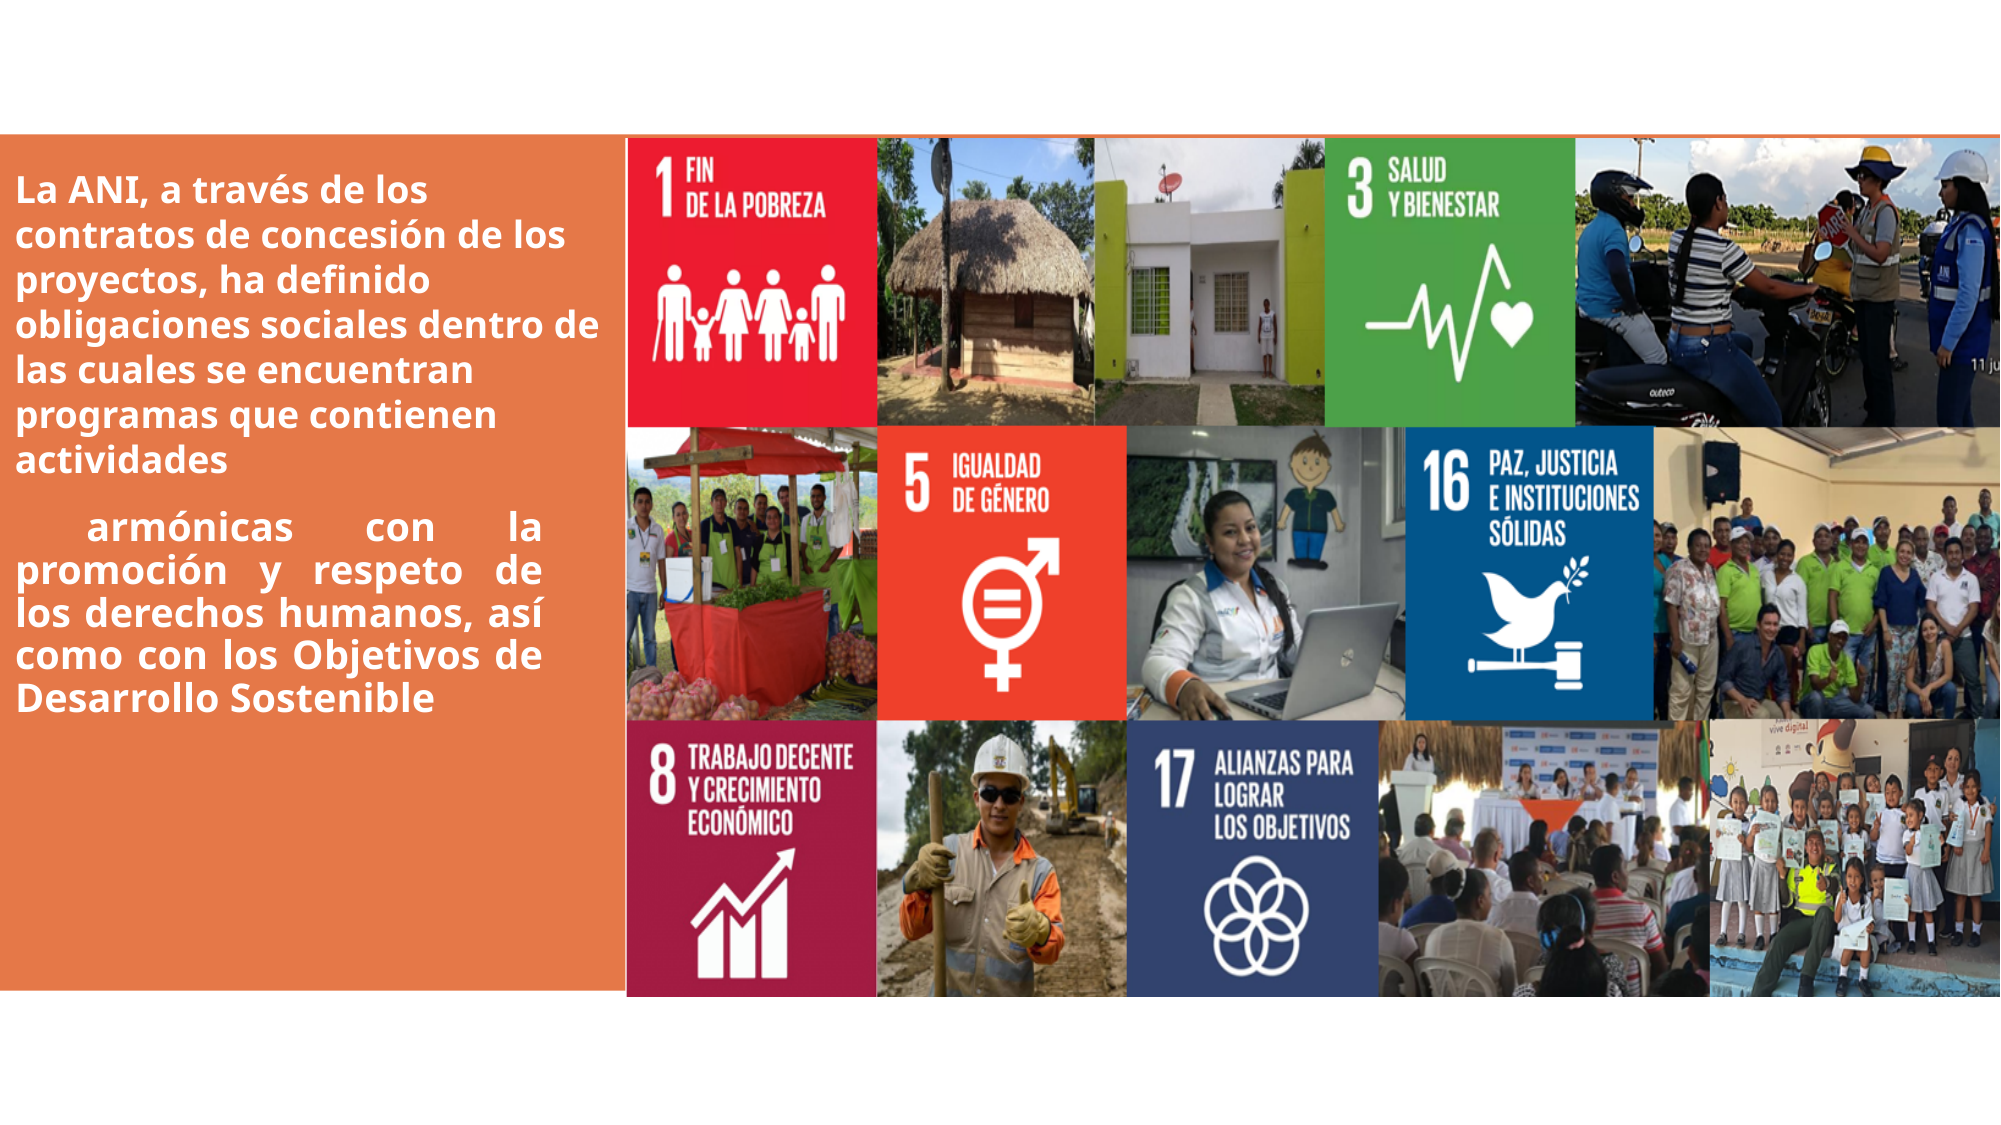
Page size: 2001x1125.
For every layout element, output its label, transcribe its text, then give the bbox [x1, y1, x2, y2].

text_box La ANI, a través de los contratos de concesión de los proyectos, ha definido obligaciones sociales dentro de las cuales se encuentran programas que contienen actividades [0, 158, 625, 489]
title armónicas con la promoción y respeto de los derechos humanos, así como con los Objetivos de Desarrollo Sostenible [0, 469, 560, 729]
picture [625, 138, 2000, 997]
